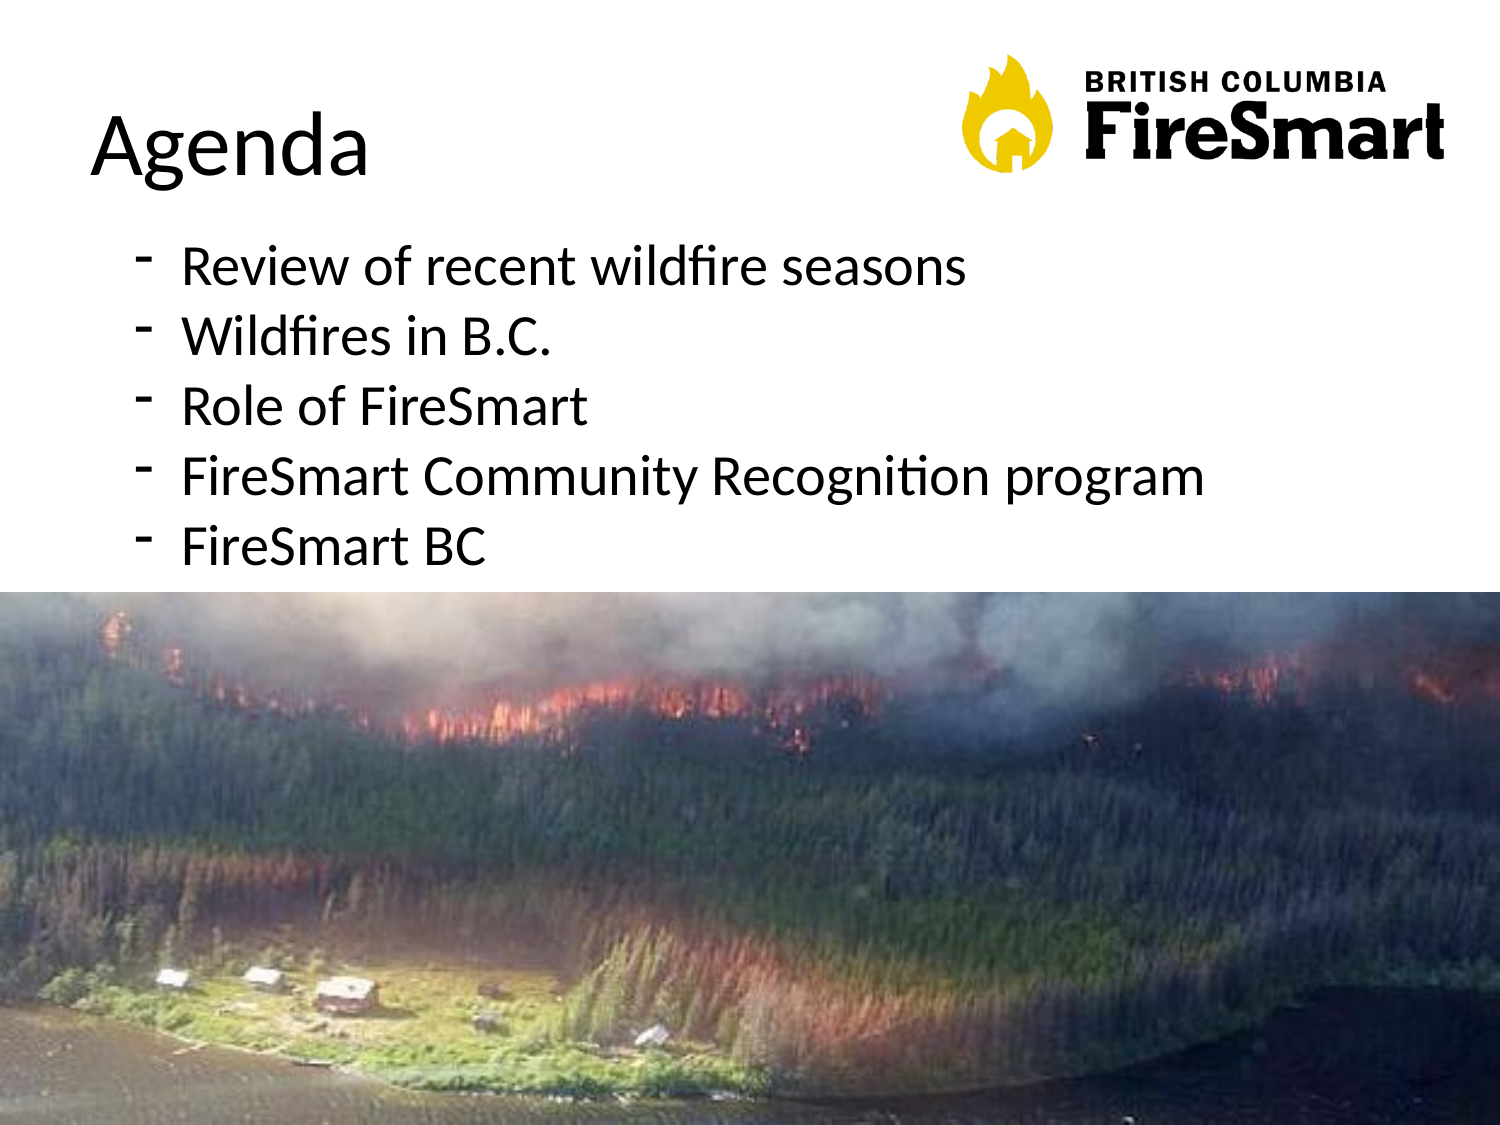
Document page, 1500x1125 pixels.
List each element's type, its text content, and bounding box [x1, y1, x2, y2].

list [962, 54, 1444, 173]
title Agenda [75, 45, 1425, 233]
text_box Review of recent wildfire seasons Wildfires in B.C. Role of FireSmart FireSmart Community Recognition program FireSmart BC [119, 219, 1221, 585]
picture [0, 592, 1500, 1125]
